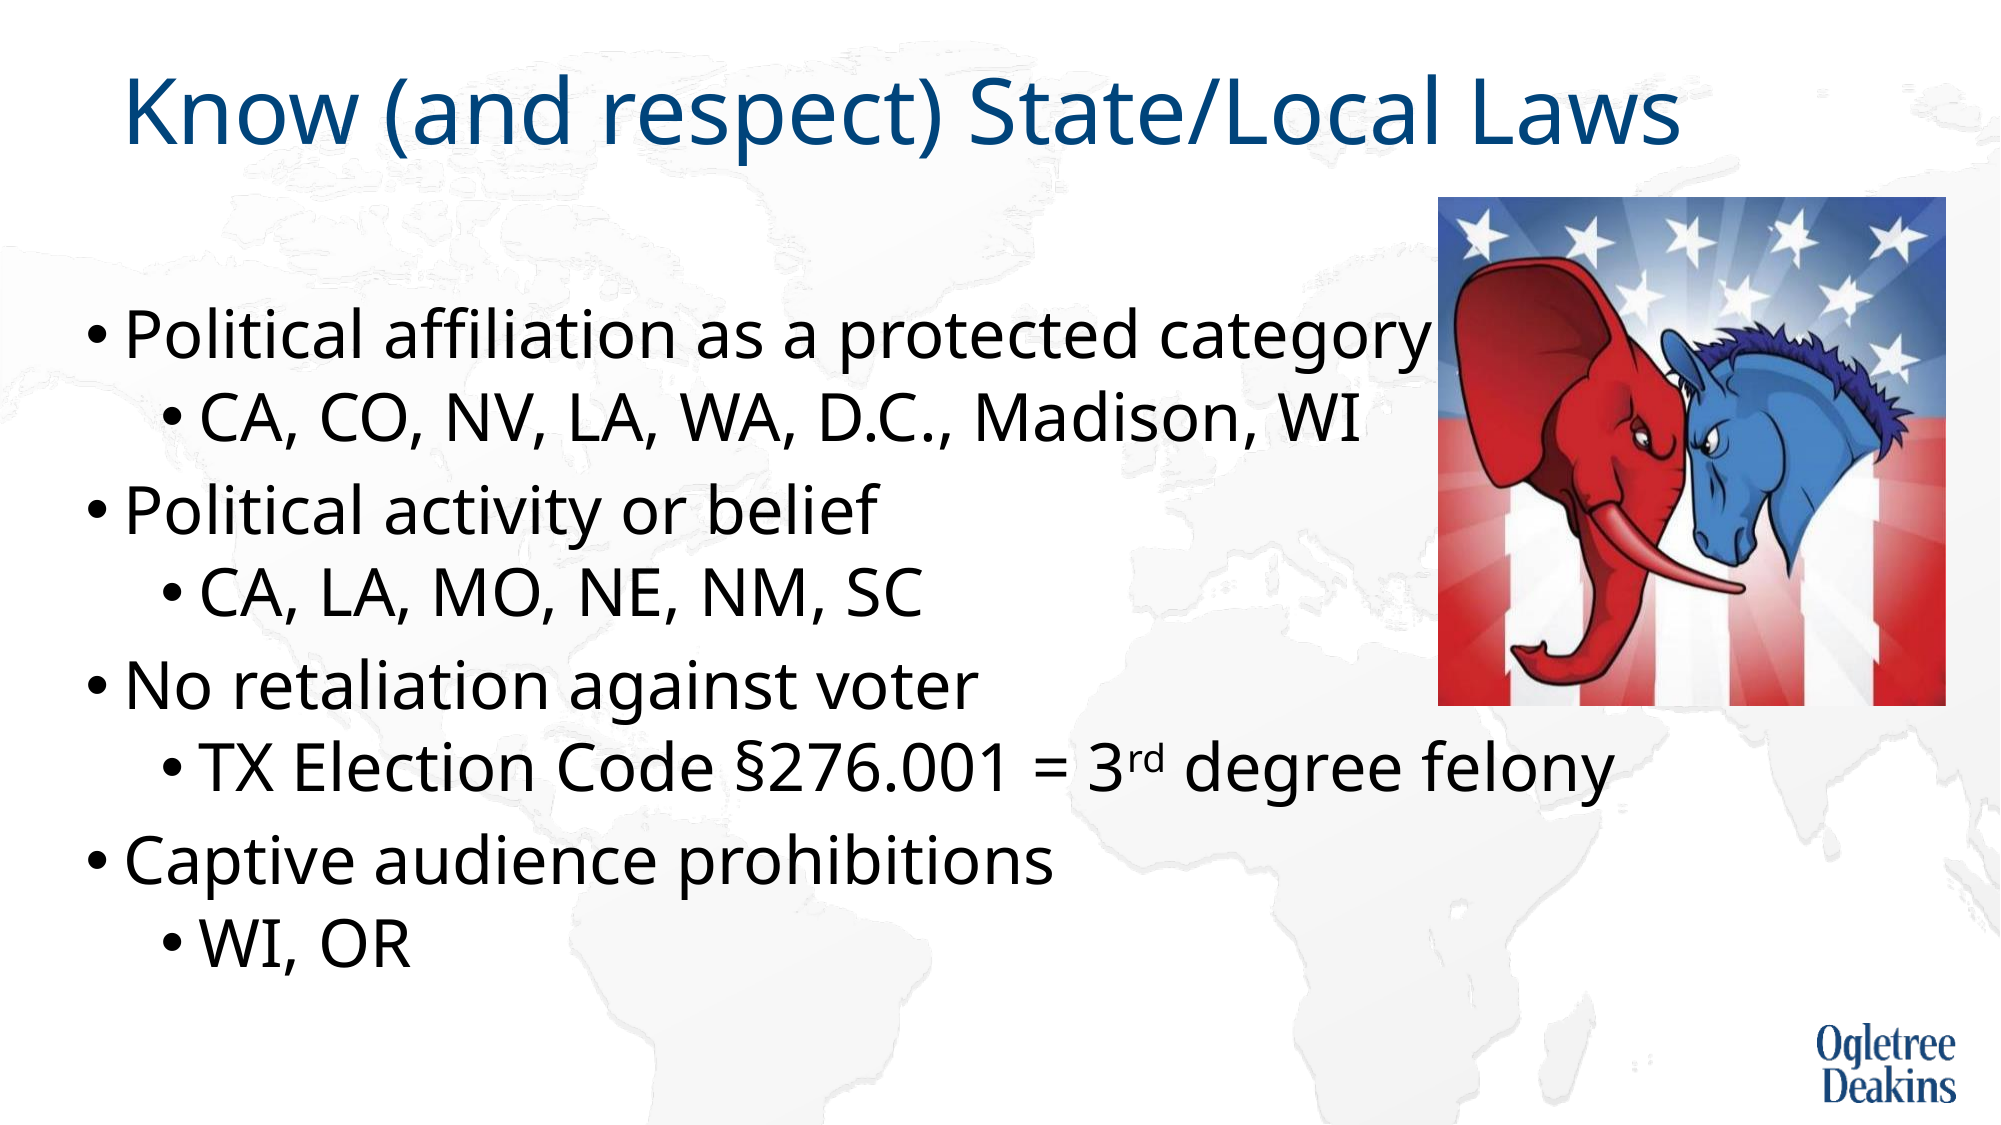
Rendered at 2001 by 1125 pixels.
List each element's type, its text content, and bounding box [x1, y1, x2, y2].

list Political affiliation as a protected category CA, CO, NV, LA, WA, D.C., Madison, WI Political activity or belief CA, LA, MO, NE, NM, SC No retaliation against voter TX Election Code §276.001 = 3rd degree felony Captive audience prohibitions WI, OR [70, 293, 1822, 1125]
title Know (and respect) State/Local Laws [70, 31, 1822, 198]
picture [1438, 197, 1946, 706]
picture [1822, 1023, 1956, 1103]
